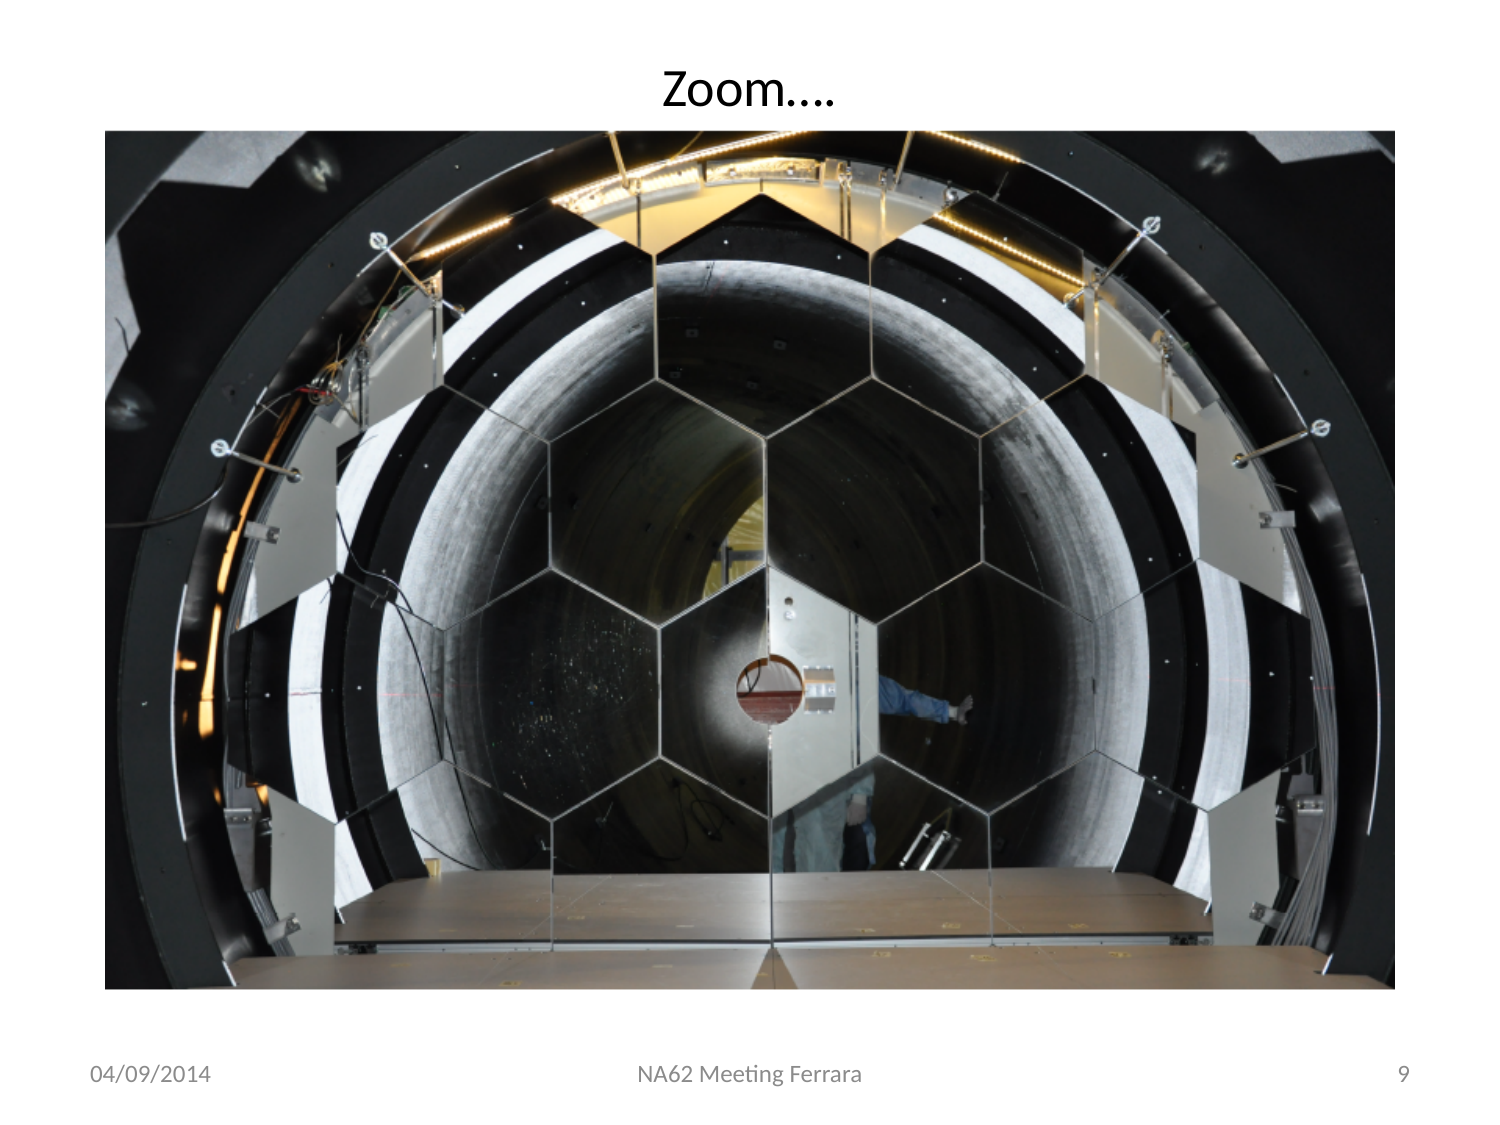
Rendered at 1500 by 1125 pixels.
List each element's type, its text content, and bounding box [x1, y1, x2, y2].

footer NA62 Meeting Ferrara [512, 1055, 988, 1103]
title Zoom…. [75, 45, 1425, 126]
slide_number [75, 1042, 425, 1103]
slide_number 9 [1074, 1042, 1425, 1103]
picture [105, 78, 1395, 1047]
